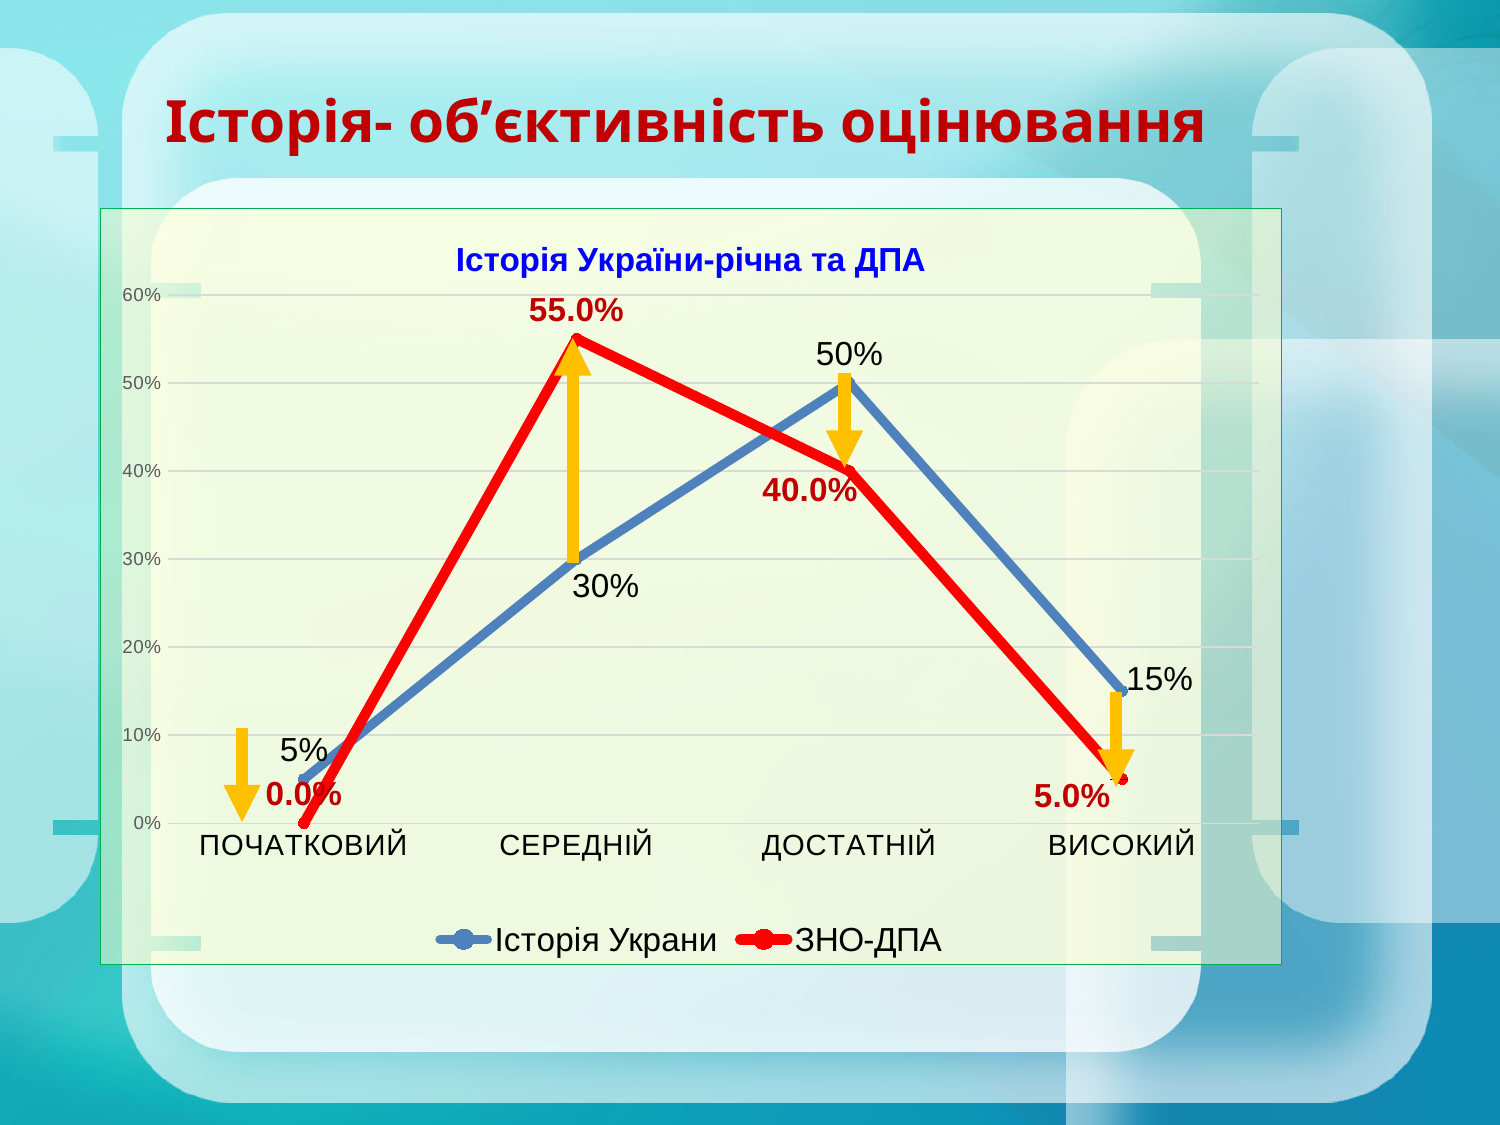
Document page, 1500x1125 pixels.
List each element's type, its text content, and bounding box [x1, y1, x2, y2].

chart [100, 208, 1282, 965]
title Історія- об’єктивність оцінювання [150, 62, 1425, 175]
picture [0, 0, 1500, 1125]
